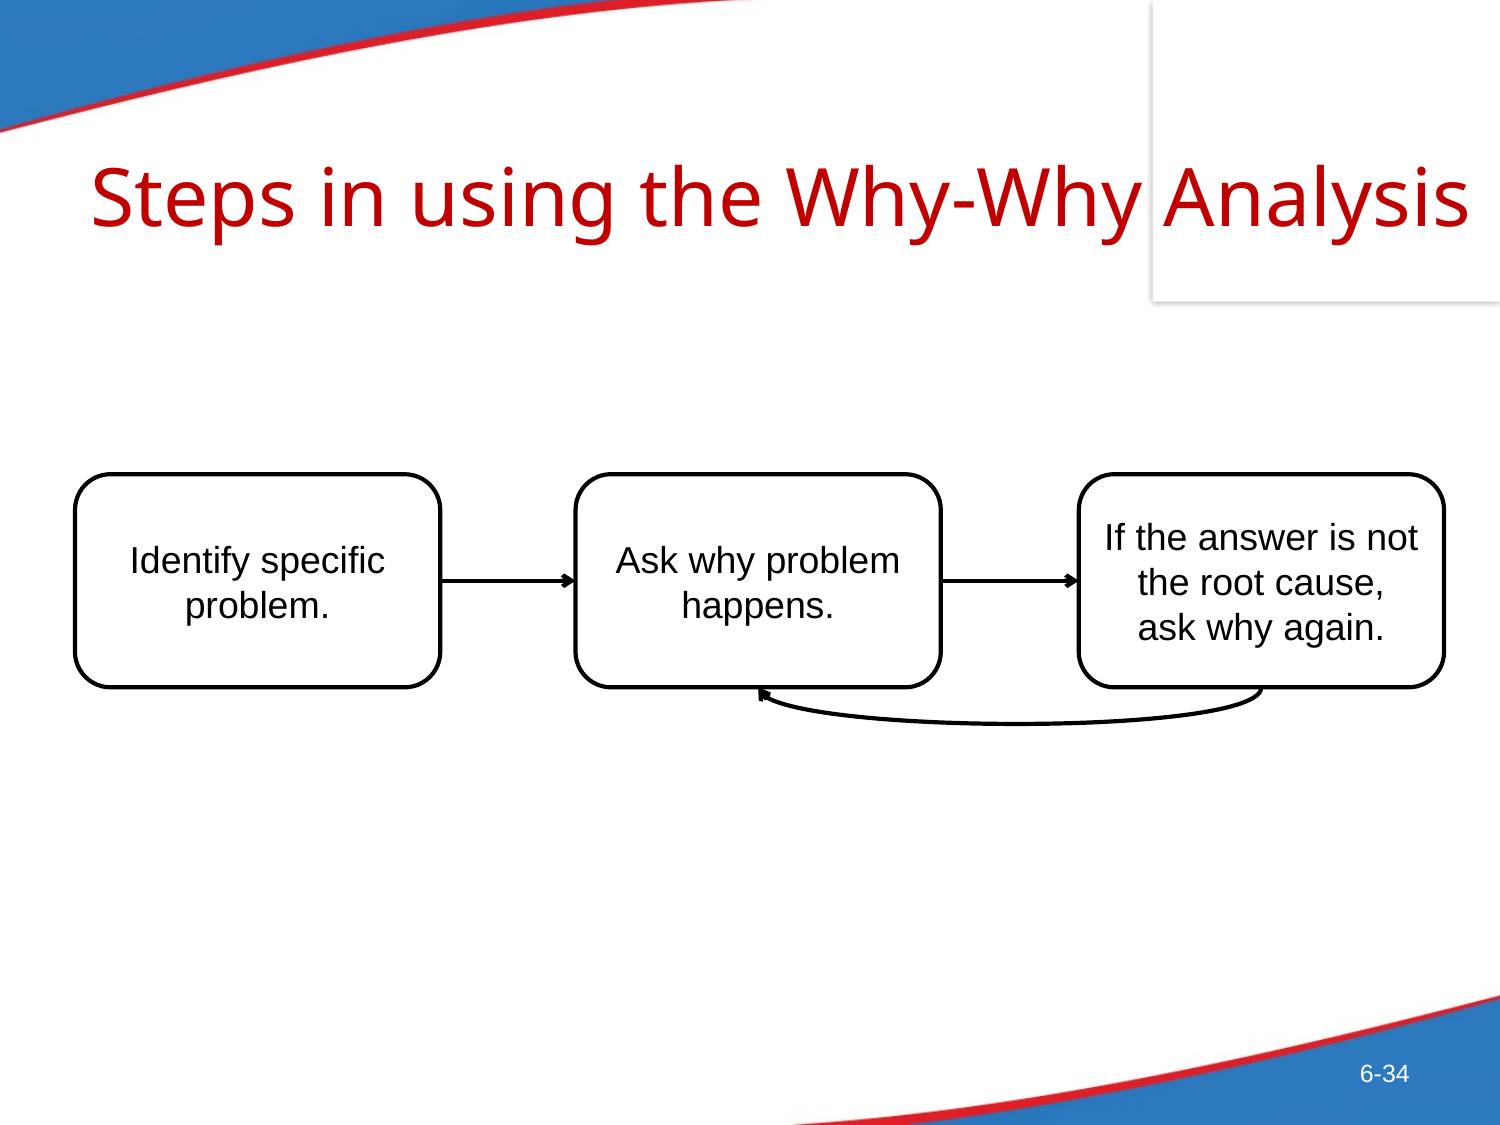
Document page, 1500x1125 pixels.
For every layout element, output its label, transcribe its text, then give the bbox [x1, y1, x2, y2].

text_box Ask why problem happens. [573, 472, 943, 690]
text_box If the answer is not the root cause, ask why again. [1076, 472, 1447, 690]
picture [0, 0, 1500, 1125]
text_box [1009, 435, 1013, 940]
title Steps in using the Why-Why Analysis [75, 99, 1500, 288]
text_box Identify specific problem. [72, 472, 443, 690]
slide_number 6-34 [1074, 1042, 1425, 1103]
